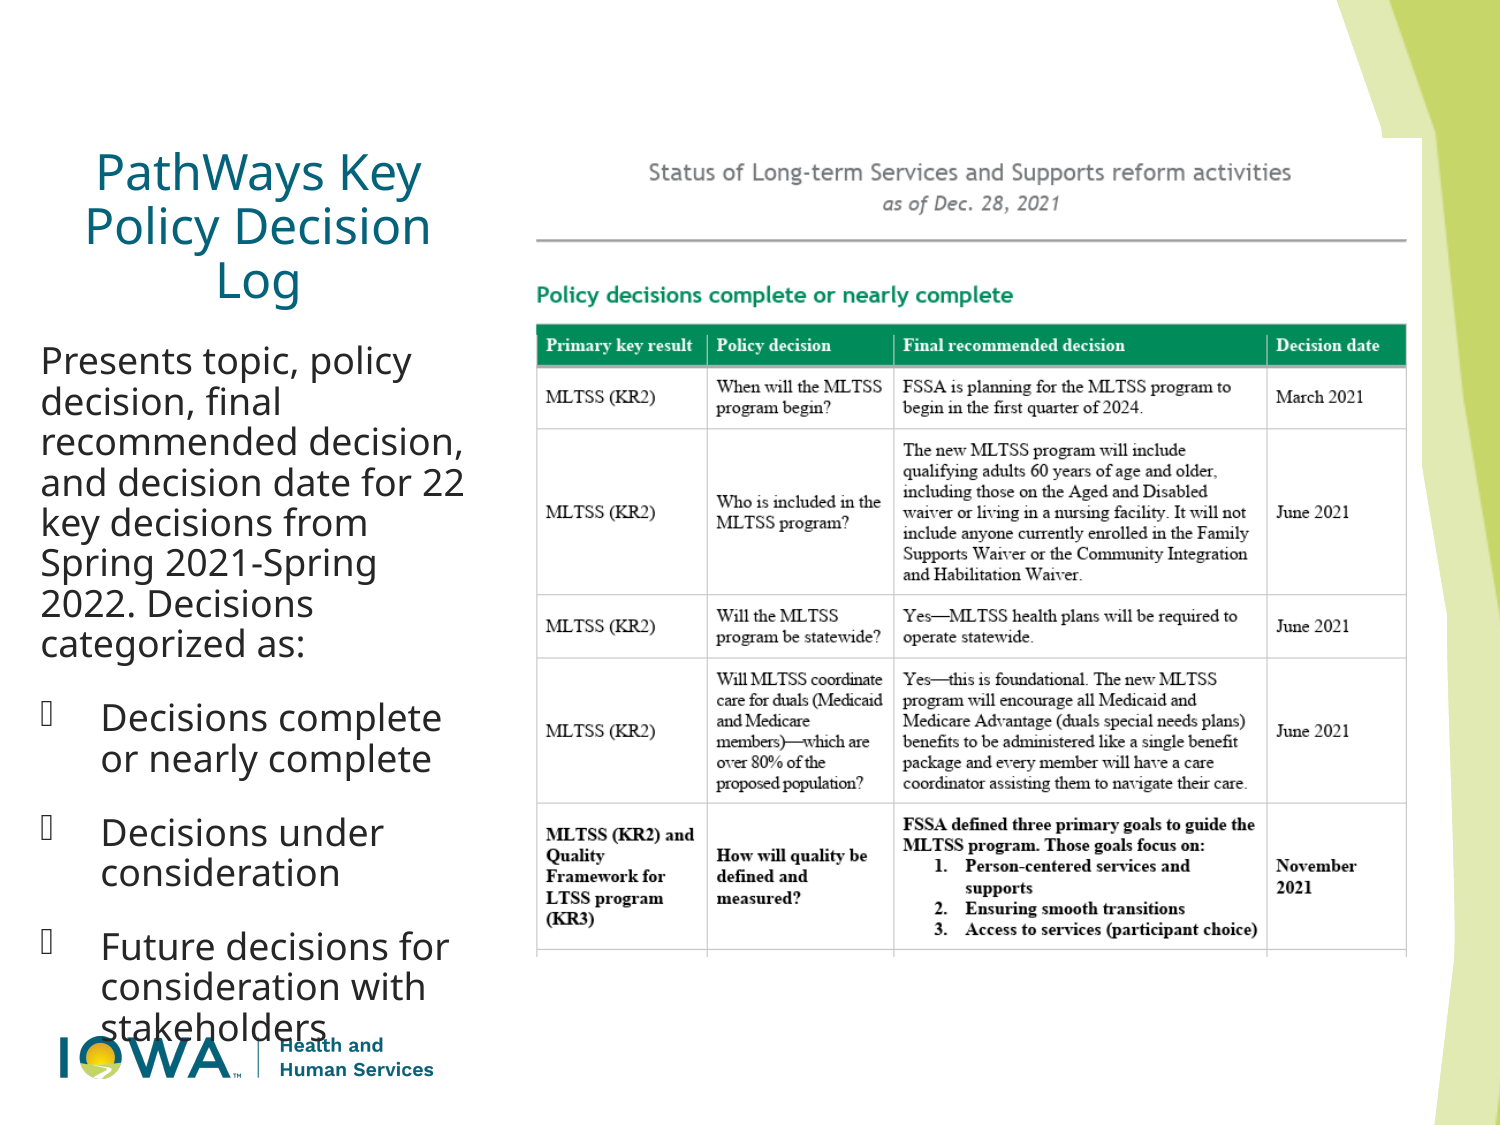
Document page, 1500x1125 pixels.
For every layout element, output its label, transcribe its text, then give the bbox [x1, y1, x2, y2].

picture [511, 138, 1423, 957]
picture [60, 1036, 434, 1079]
list PathWays Key Policy Decision Log Presents topic, policy decision, final recommended decision, and decision date for 22 key decisions from Spring 2021-Spring 2022. Decisions categorized as: Decisions complete or nearly complete Decisions under consideration Future decisions for consideration with stakeholders [25, 139, 492, 958]
